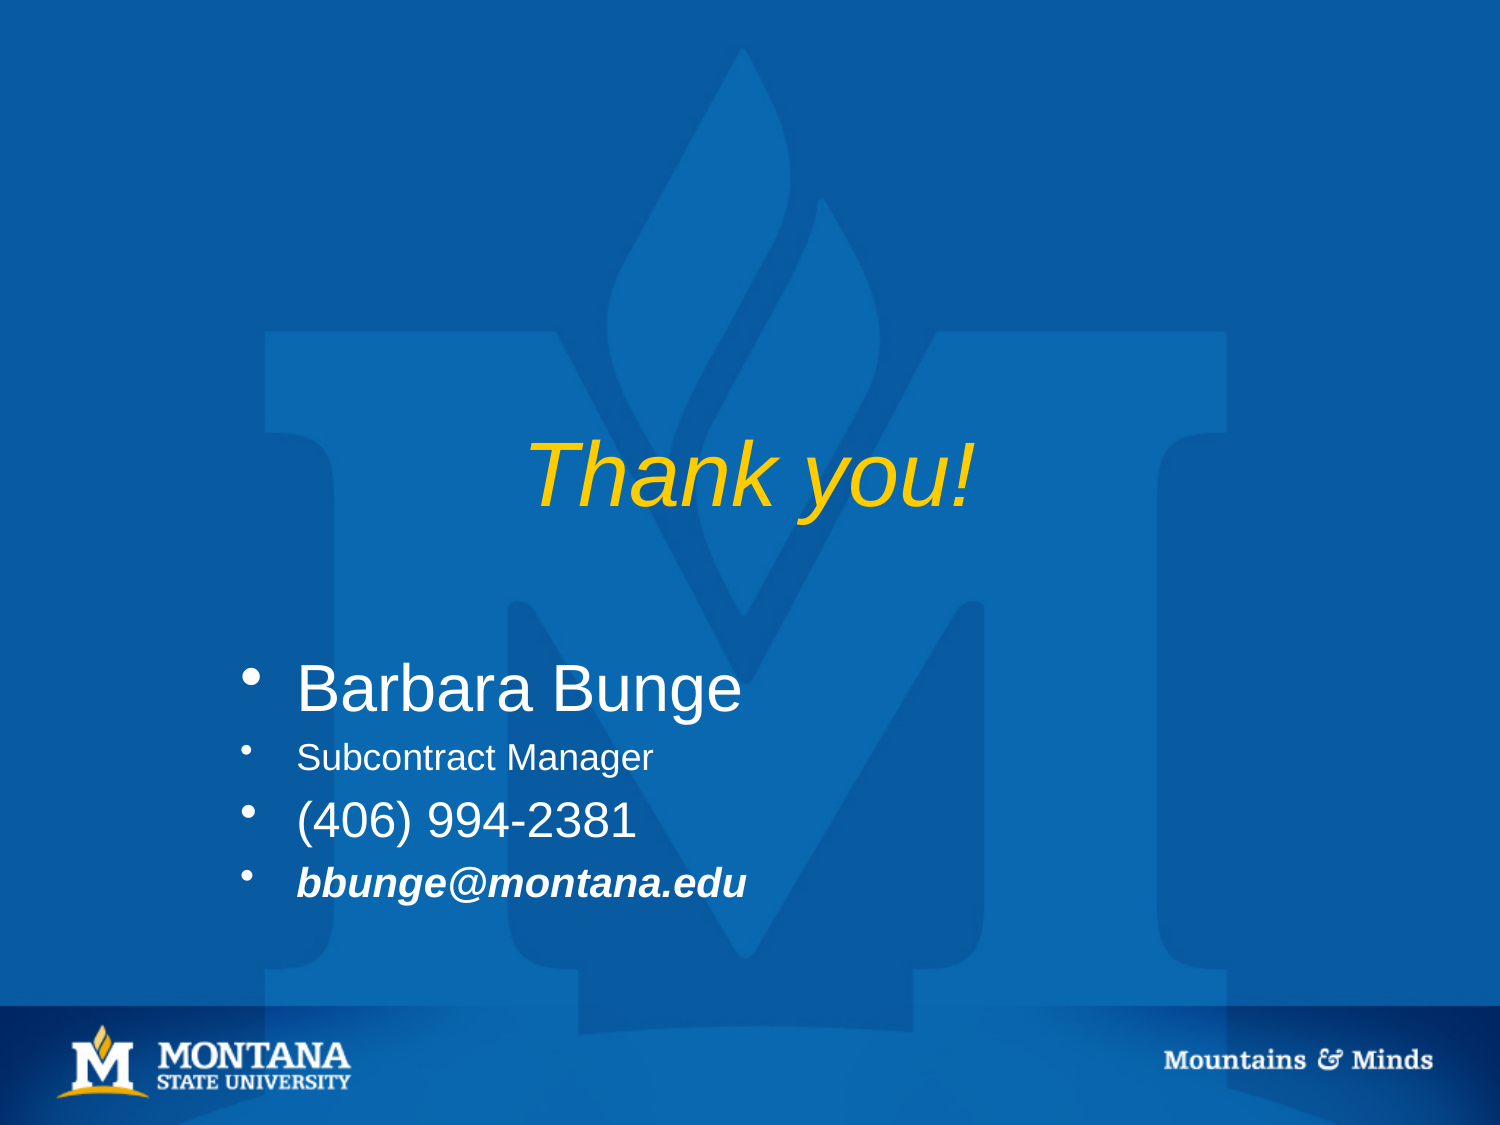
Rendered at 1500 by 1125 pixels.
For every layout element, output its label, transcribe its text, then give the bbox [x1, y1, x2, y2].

subtitle Barbara Bunge Subcontract Manager (406) 994-2381 bbunge@montana.edu [224, 637, 1276, 926]
title Thank you! [112, 349, 1388, 591]
picture [0, 0, 1500, 1125]
